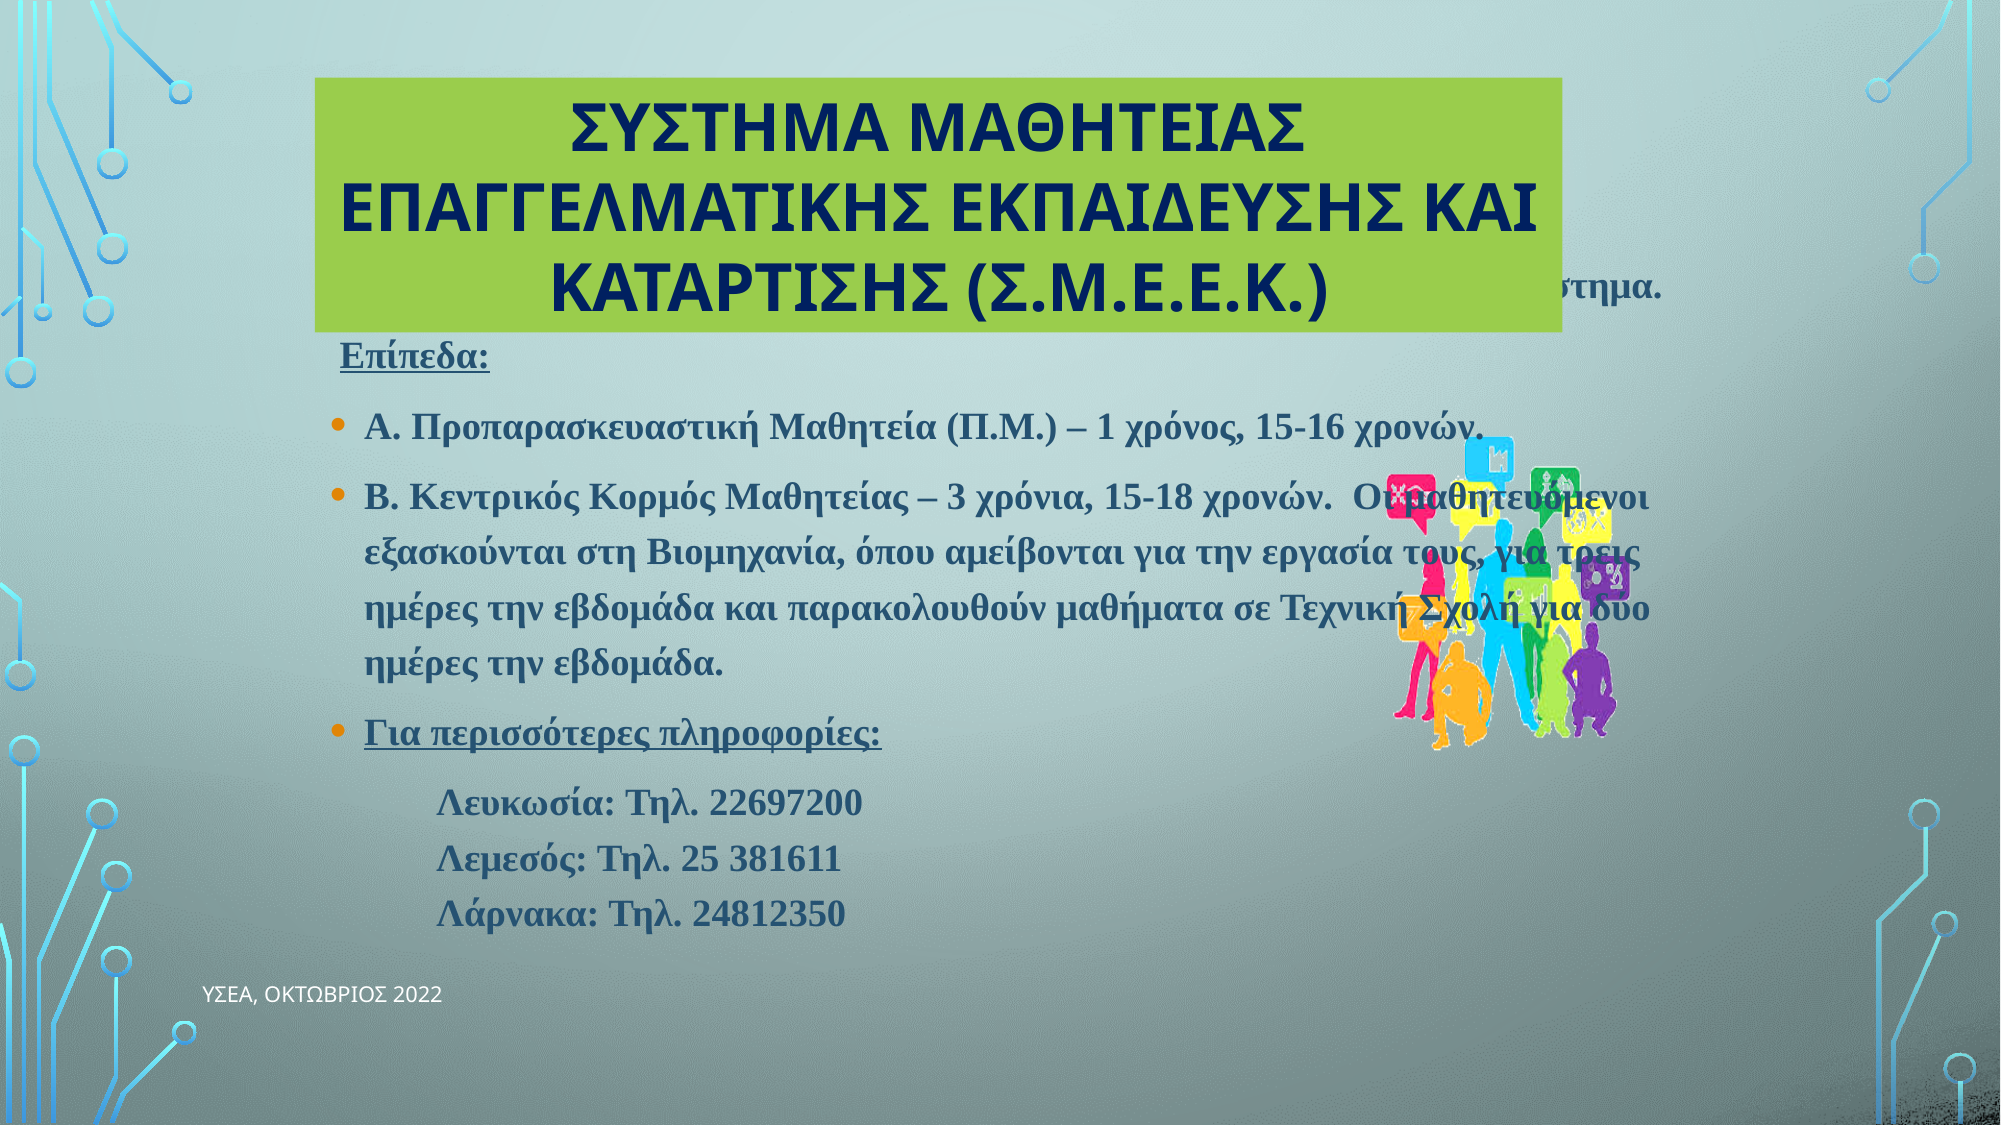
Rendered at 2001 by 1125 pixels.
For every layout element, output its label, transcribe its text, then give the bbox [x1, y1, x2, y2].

picture [1380, 421, 1637, 760]
text_box ΣΥΣΤΗΜΑ ΜΑΘΗΤΕΙΑΣ ΕΠΑΓΓΕΛΜΑΤΙΚΗΣ ΕΚΠΑΙΔΕΥΣΗΣ ΚΑΙ ΚΑΤΑΡΤΙΣΗΣ (Σ.Μ.Ε.Ε.Κ.) [314, 77, 1563, 333]
list Επιλέγεται από μαθητές που εγκαταλείπουν το επίσημο εκπαιδευτικό σύστημα. Επίπεδα: Α. Προπαρασκευαστική Μαθητεία (Π.Μ.) – 1 χρόνος, 15-16 χρονών. Β. Κεντρικός Κορμός Μαθητείας – 3 χρόνια, 15-18 χρονών. Οι μαθητευόμενοι εξασκούνται στη Βιομηχανία, όπου αμείβονται για την εργασία τους, για τρεις ημέρες την εβδομάδα και παρακολουθούν μαθήματα σε Τεχνική Σχολή για δύο ημέρες την εβδομάδα. Για περισσότερες πληροφορίες: Λευκωσία: Τηλ. 22697200 Λεμεσός: Τηλ. 25 381611 Λάρνακα: Τηλ. 24812350 [314, 243, 1686, 1024]
footer ΥΣΕΑ, ΟΚΤΩΒΡΙΟΣ 2022 [187, 965, 1211, 1025]
